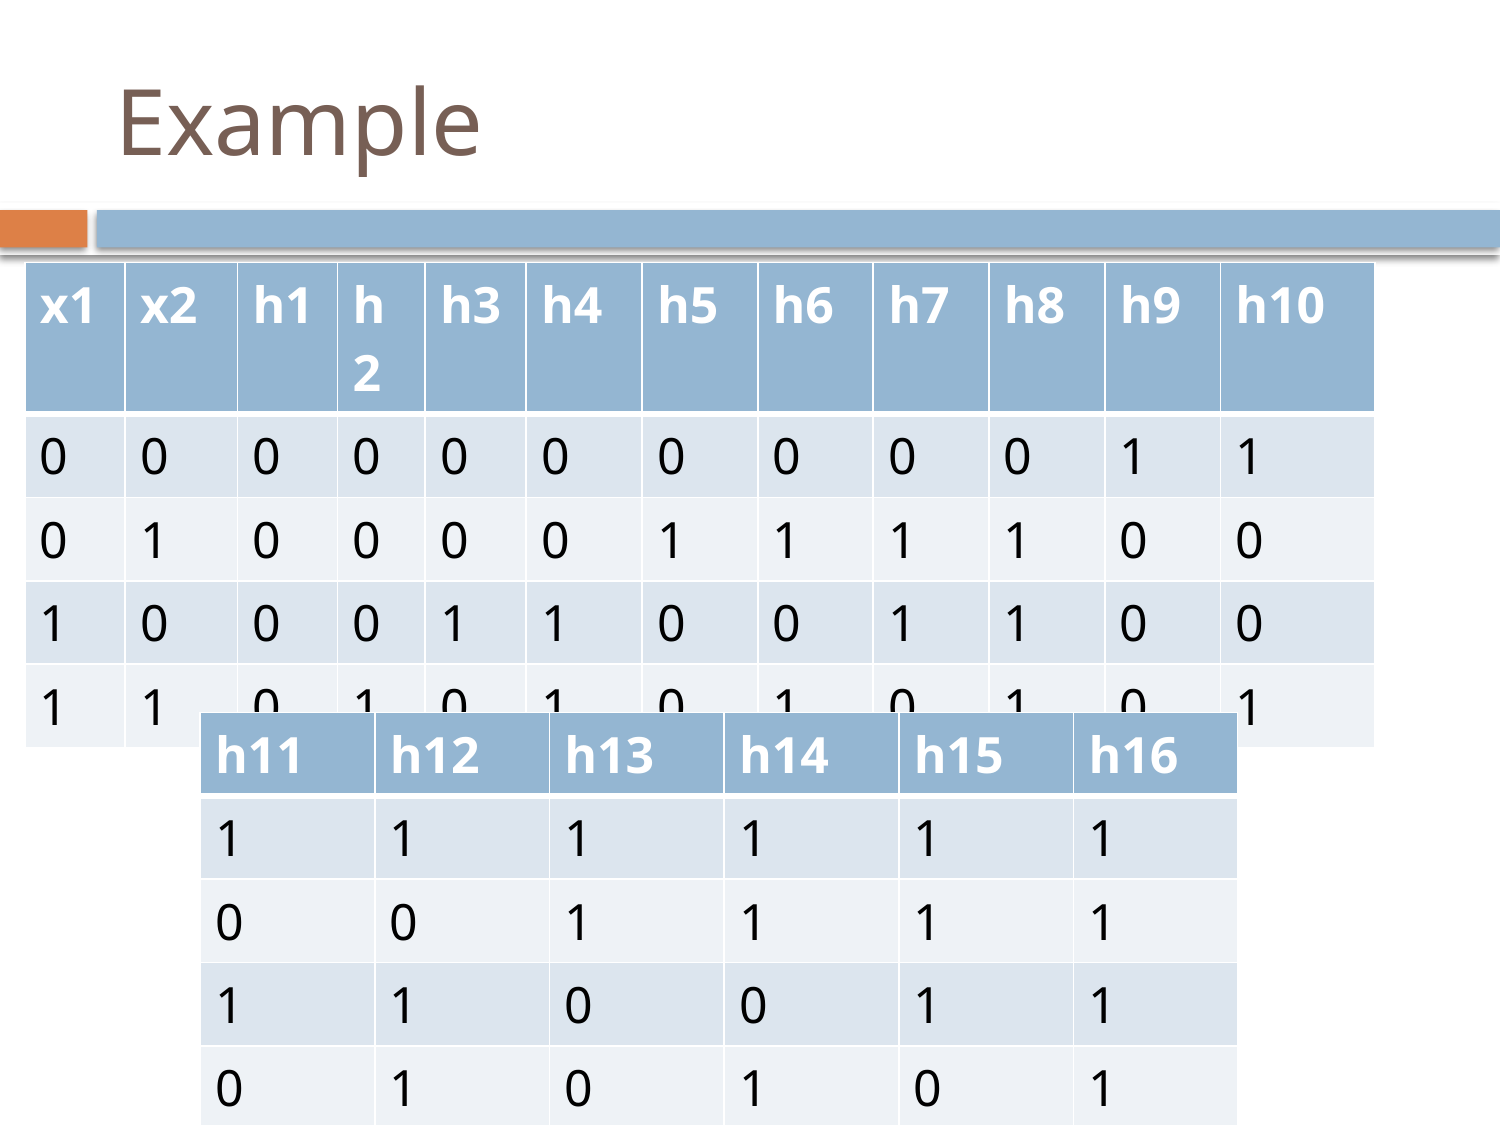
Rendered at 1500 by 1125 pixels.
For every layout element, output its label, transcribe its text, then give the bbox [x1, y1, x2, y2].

table_cell 1 [527, 582, 641, 663]
table_cell 1 [900, 880, 1073, 962]
table_cell 1 [1074, 1047, 1237, 1125]
table_header h9 [1106, 263, 1220, 411]
table_header h15 [900, 713, 1073, 793]
table_cell 0 [426, 498, 525, 580]
table_cell 0 [900, 1047, 1073, 1125]
table_cell 1 [725, 880, 898, 962]
table_cell 1 [550, 799, 723, 878]
table_cell 1 [900, 963, 1073, 1045]
table_cell 0 [238, 417, 337, 497]
table_header h3 [426, 263, 525, 411]
table_cell 0 [527, 417, 641, 497]
table_cell 0 [238, 582, 337, 663]
table_cell 1 [1221, 417, 1374, 497]
table_cell 1 [426, 582, 525, 663]
table_header h1 [238, 263, 337, 411]
table_cell 0 [426, 417, 525, 497]
table_cell 0 [759, 417, 872, 497]
table_cell 1 [201, 799, 374, 878]
table_cell 0 [527, 498, 641, 580]
table_header h4 [527, 263, 641, 411]
table_cell 1 [1074, 880, 1237, 962]
table_cell 0 [1221, 582, 1374, 663]
table_cell 1 [874, 498, 988, 580]
table_cell 0 [238, 498, 337, 580]
table_cell 1 [26, 582, 124, 663]
table_cell 0 [338, 417, 424, 497]
table_cell 0 [26, 417, 124, 497]
table_cell 0 [550, 963, 723, 1045]
table_cell 0 [126, 417, 237, 497]
table_cell 0 [26, 498, 124, 580]
table_header h5 [643, 263, 757, 411]
table_header x1 [26, 263, 124, 411]
table_cell 1 [26, 665, 124, 747]
table_cell 1 [990, 665, 1104, 712]
table_header h12 [376, 713, 549, 793]
table_cell 0 [725, 963, 898, 1045]
table_cell 1 [126, 498, 237, 580]
table_cell 0 [426, 665, 525, 712]
table_cell 0 [643, 582, 757, 663]
table_cell 0 [126, 582, 237, 663]
table_header h14 [725, 713, 898, 793]
table_header h7 [874, 263, 988, 411]
table_cell 1 [874, 582, 988, 663]
table_cell 1 [338, 665, 424, 712]
table_cell 1 [725, 799, 898, 878]
table_cell 1 [990, 582, 1104, 663]
table_cell 0 [990, 417, 1104, 497]
table_cell 0 [1106, 582, 1220, 663]
table_cell 1 [376, 799, 549, 878]
table_header x2 [126, 263, 237, 411]
table_header h16 [1074, 713, 1237, 793]
table_cell 0 [759, 582, 872, 663]
table_cell 0 [338, 498, 424, 580]
table_cell 0 [643, 417, 757, 497]
table_cell 0 [1106, 665, 1220, 712]
table_cell 0 [1221, 498, 1374, 580]
table_cell 1 [1074, 799, 1237, 878]
table_cell 0 [201, 1047, 374, 1125]
table_cell 1 [376, 963, 549, 1045]
table_cell 0 [550, 1047, 723, 1125]
table_cell 1 [126, 665, 237, 747]
table_cell 0 [201, 880, 374, 962]
table_cell 1 [990, 498, 1104, 580]
table_cell 0 [376, 880, 549, 962]
table_cell 0 [238, 665, 337, 712]
table_cell 1 [550, 880, 723, 962]
table_cell 0 [338, 582, 424, 663]
title Example [100, 37, 1438, 200]
table_header h11 [201, 713, 374, 793]
table_cell 0 [874, 665, 988, 712]
table_cell 1 [900, 799, 1073, 878]
table_cell 1 [201, 963, 374, 1045]
table_cell 0 [874, 417, 988, 497]
table_cell 1 [643, 498, 757, 580]
table_header h6 [759, 263, 872, 411]
table_cell 1 [759, 665, 872, 712]
table_cell 1 [527, 665, 641, 712]
table_header h2 [338, 263, 424, 411]
table_cell 1 [1106, 417, 1220, 497]
table_cell 1 [1221, 665, 1374, 747]
table_cell 1 [759, 498, 872, 580]
table_header h8 [990, 263, 1104, 411]
table_header h10 [1221, 263, 1374, 411]
table_cell 1 [376, 1047, 549, 1125]
table_header h13 [550, 713, 723, 793]
table_cell 0 [643, 665, 757, 712]
table_cell 1 [725, 1047, 898, 1125]
table_cell 0 [1106, 498, 1220, 580]
table_cell 1 [1074, 963, 1237, 1045]
